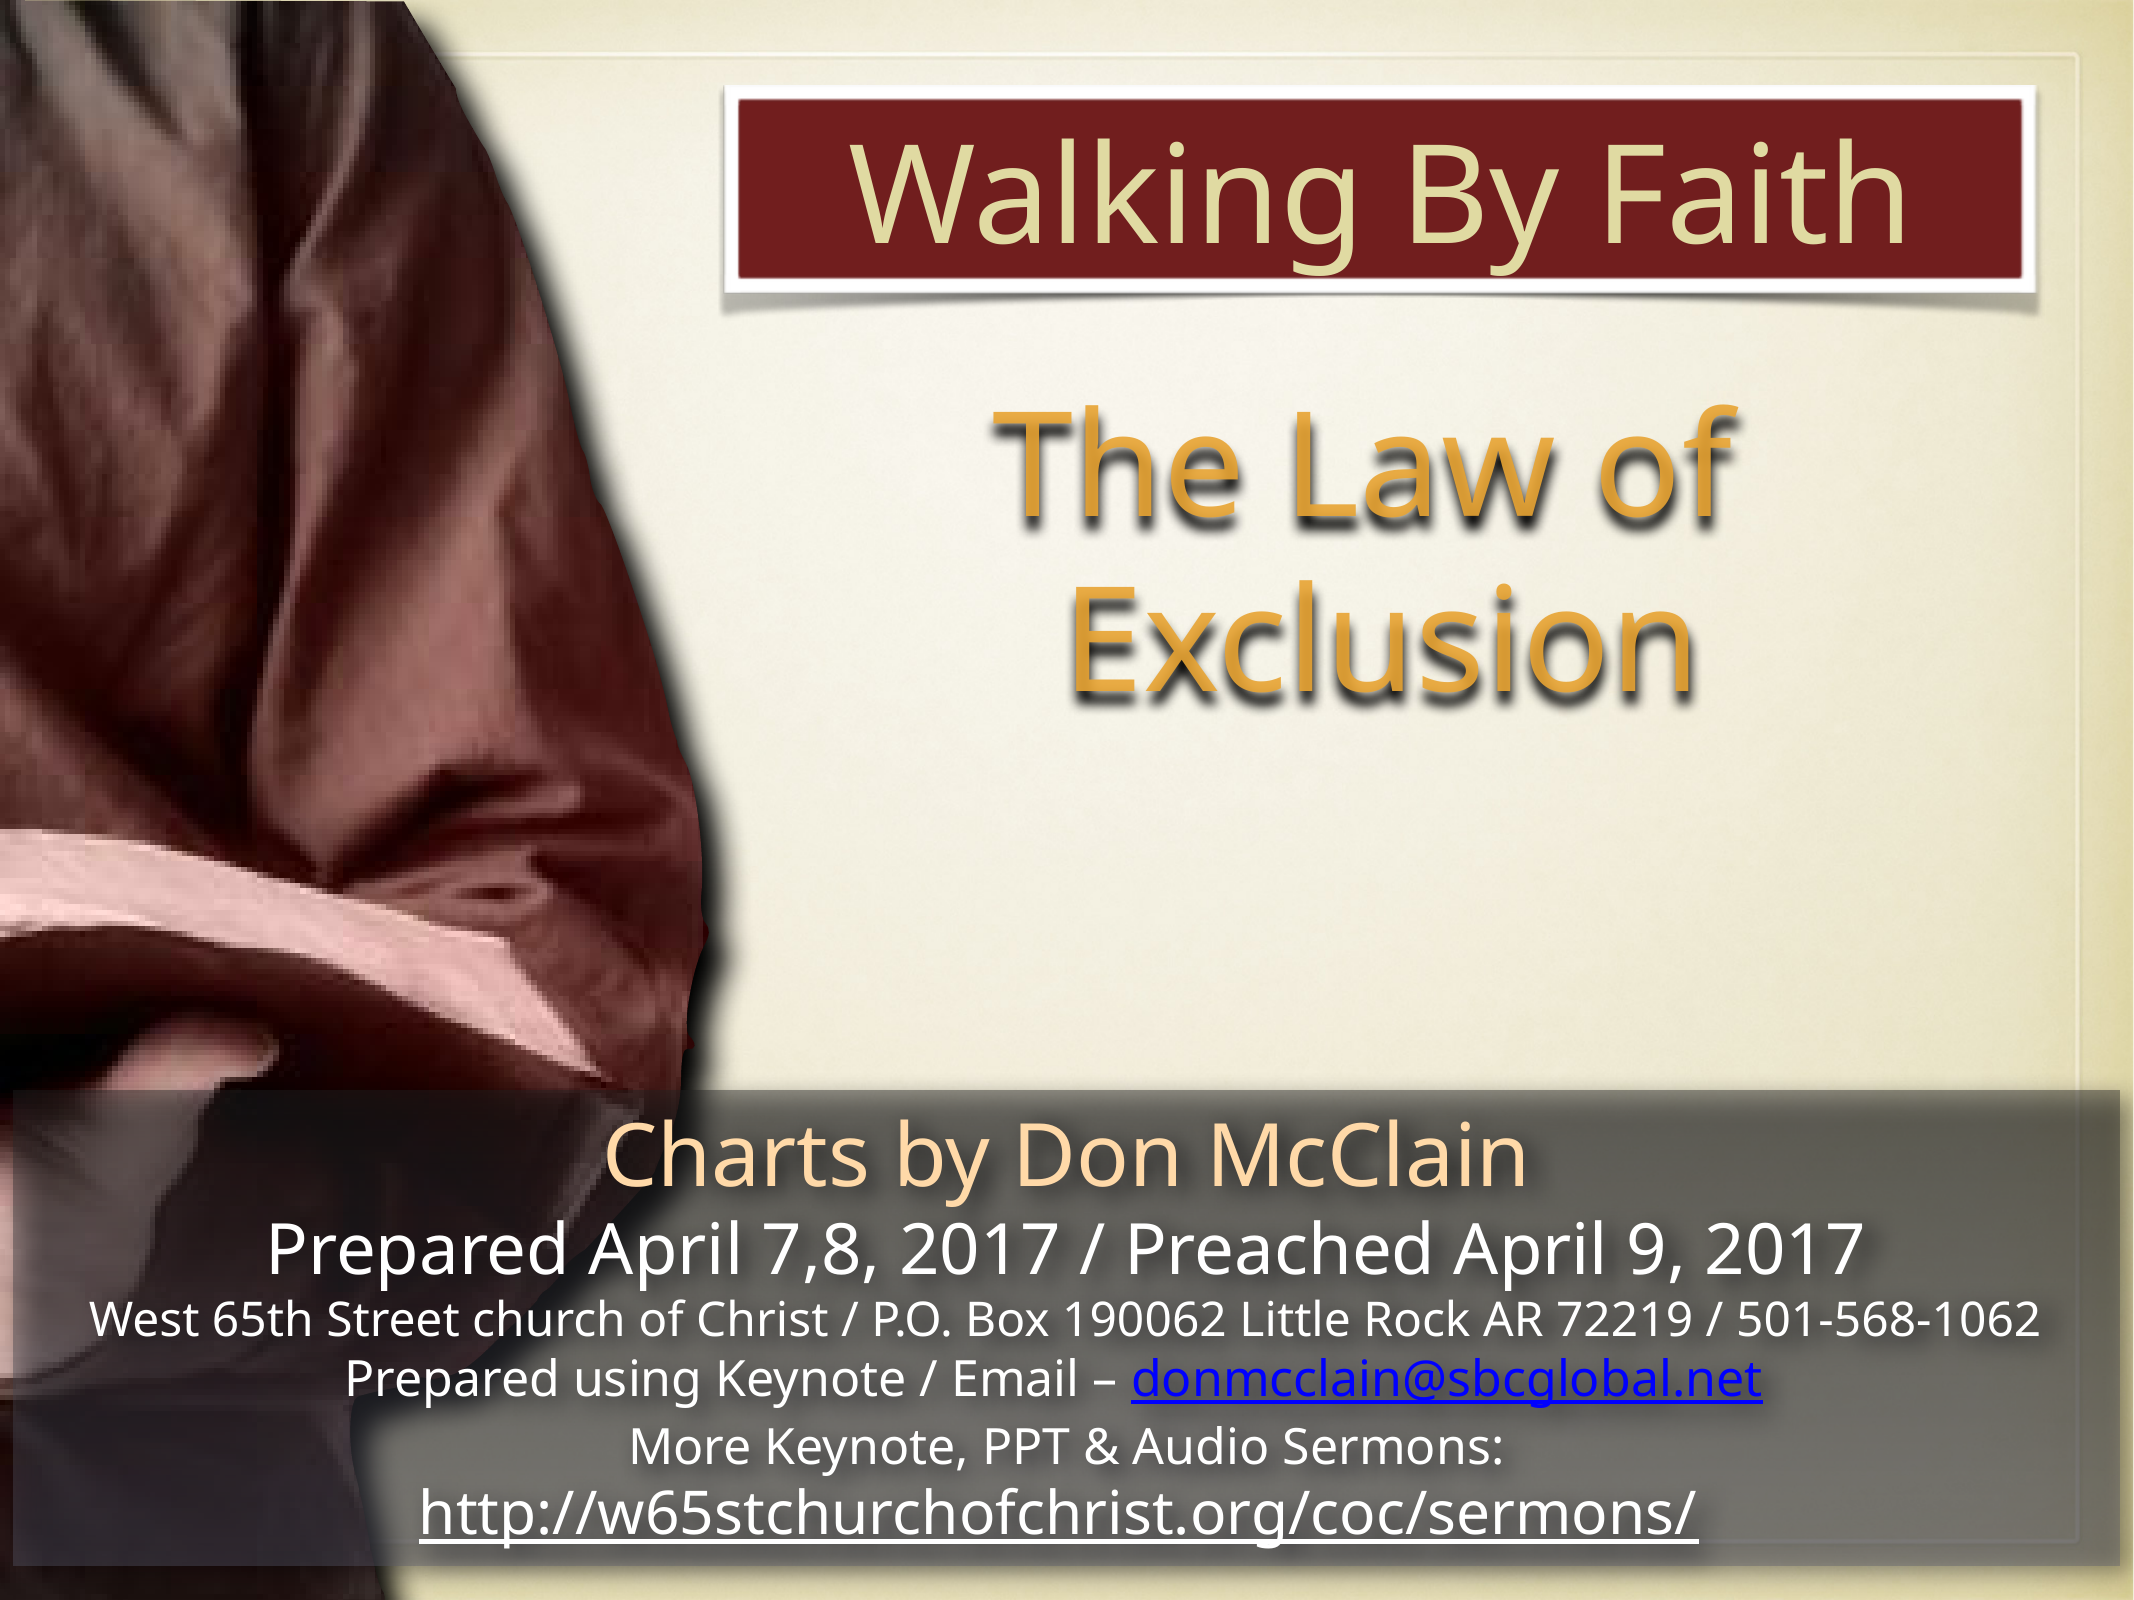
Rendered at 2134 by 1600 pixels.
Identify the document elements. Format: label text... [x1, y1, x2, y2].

text_box Charts by Don McClain Prepared April 7,8, 2017 / Preached April 9, 2017 West 65th Street church of Christ / P.O. Box 190062 Little Rock AR 72219 / 501-568-1062 Prepared using Keynote / Email – donmcclain@sbcglobal.net More Keynote, PPT & Audio Sermons: http://w65stchurchofchrist.org/coc/sermons/ [710, 1090, 2120, 1566]
text_box The Law of Exclusion [710, 359, 2110, 732]
picture [0, 0, 2134, 1600]
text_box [718, 85, 2045, 322]
